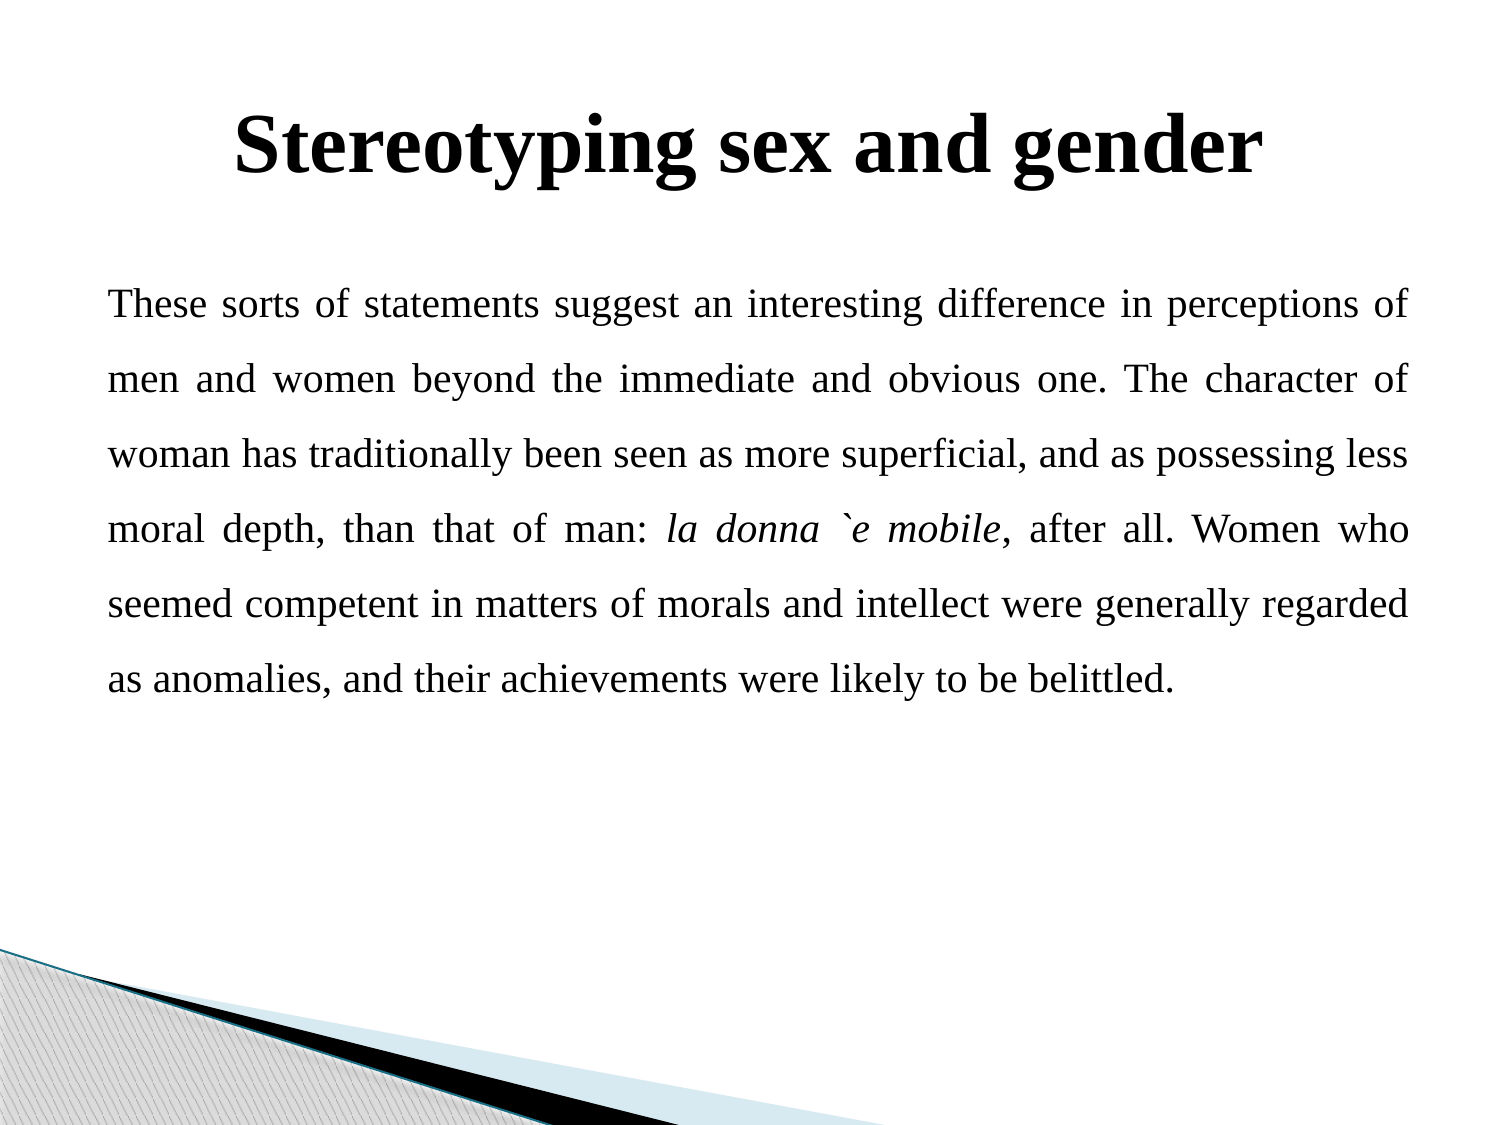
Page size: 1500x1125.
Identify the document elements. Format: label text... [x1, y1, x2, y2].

title Stereotyping sex and gender [75, 45, 1425, 233]
list These sorts of statements suggest an interesting difference in perceptions of men and women beyond the immediate and obvious one. The character of woman has traditionally been seen as more superficial, and as possessing less moral depth, than that of man: la donna `e mobile, after all. Women who seemed competent in matters of morals and intellect were generally regarded as anomalies, and their achievements were likely to be belittled. [75, 243, 1425, 986]
